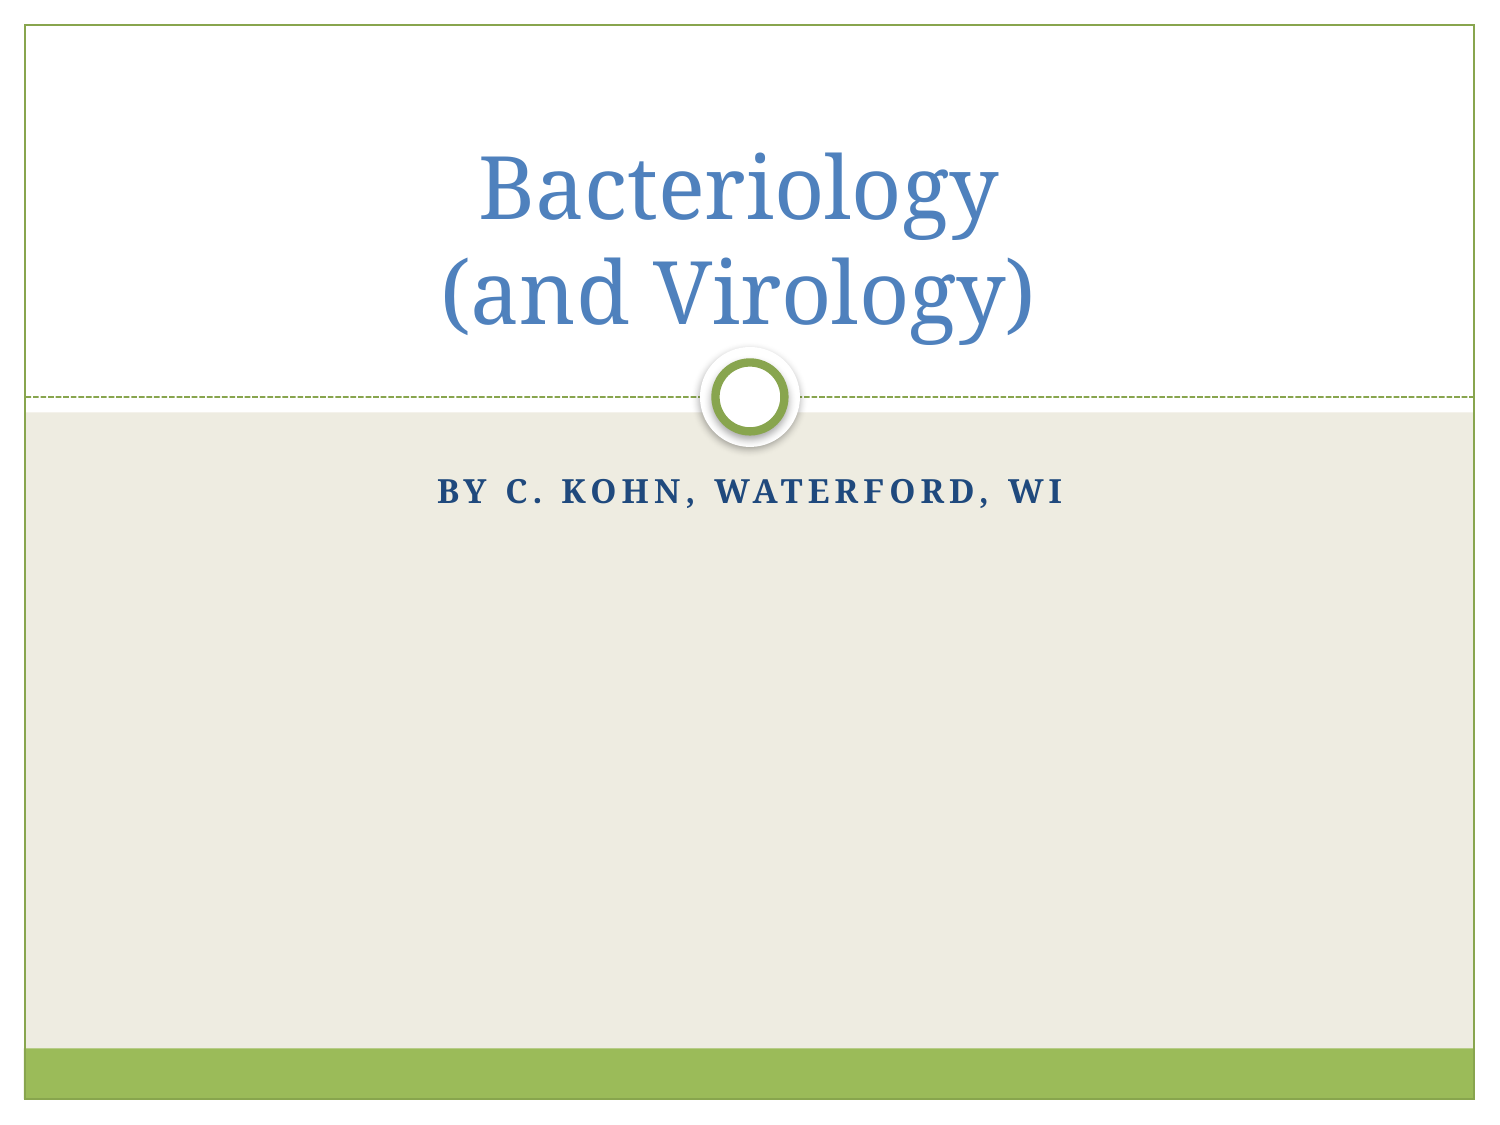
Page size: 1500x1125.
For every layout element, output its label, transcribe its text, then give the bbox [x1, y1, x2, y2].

title Bacteriology (and Virology) [112, 62, 1388, 350]
subtitle By C. Kohn, Waterford, WI [225, 462, 1275, 750]
